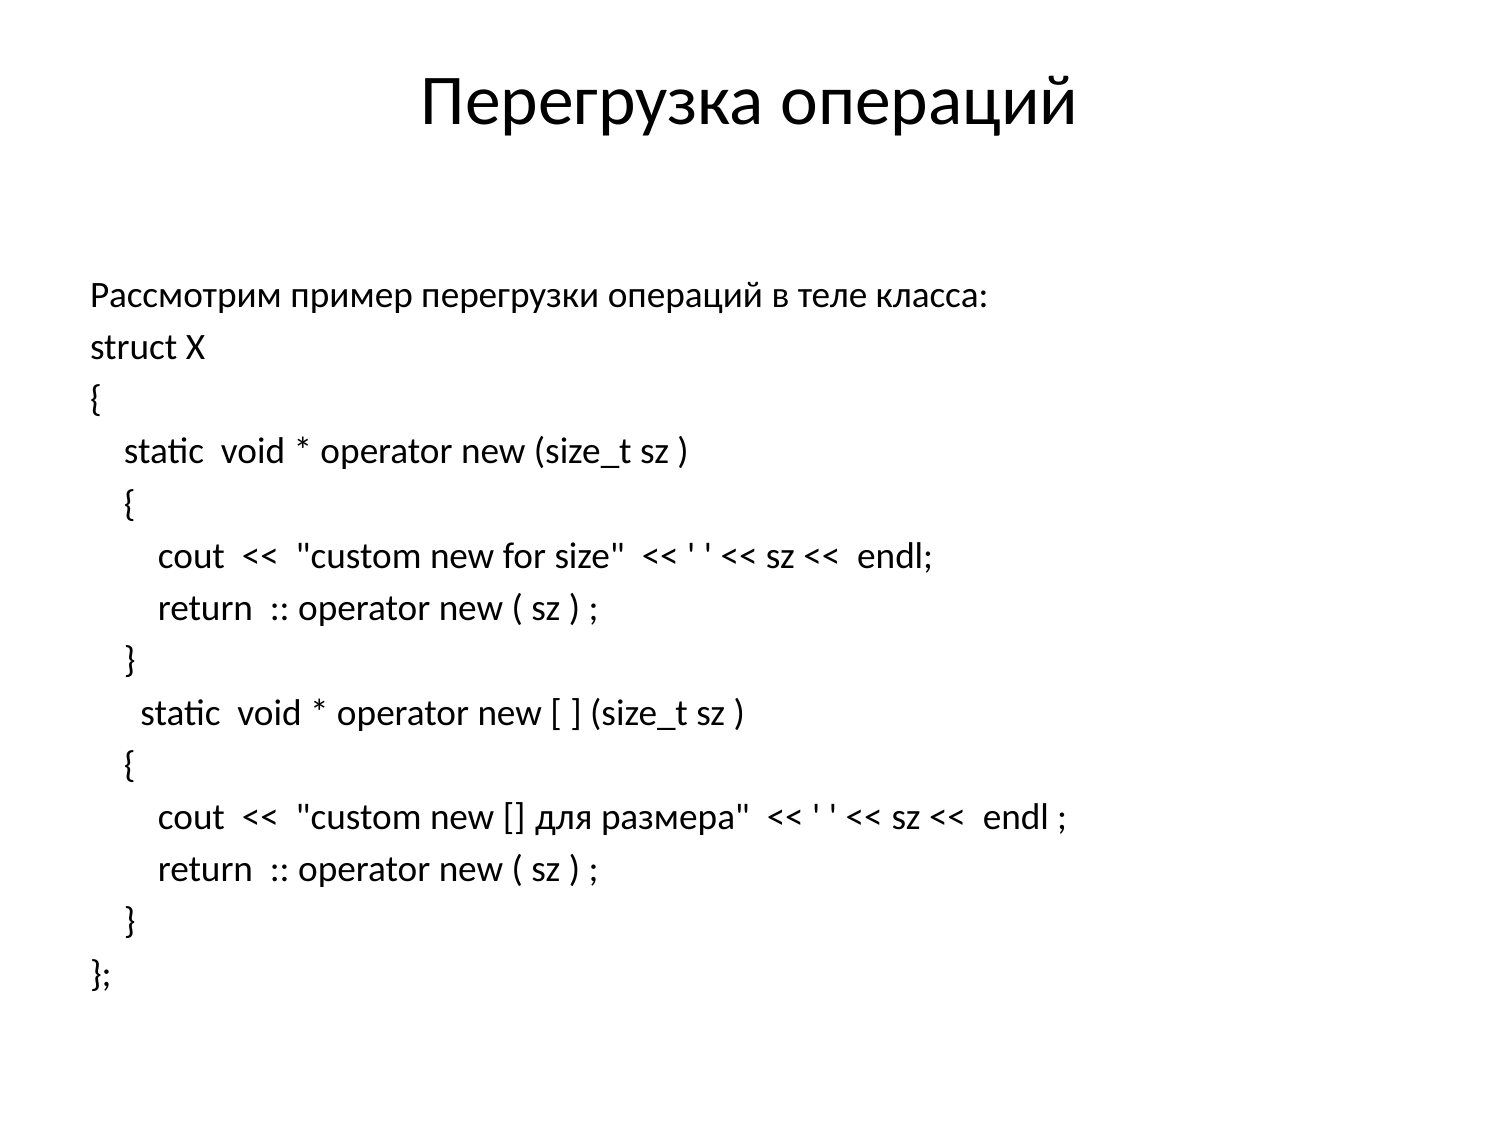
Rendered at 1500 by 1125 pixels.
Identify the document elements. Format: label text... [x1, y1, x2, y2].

list Рассмотрим пример перегрузки операций в теле класса: struct X { static void * operator new (size_t sz ) { cout << "custom new for size" << ' ' << sz << endl; return :: operator new ( sz ) ; } static void * operator new [ ] (size_t sz ) { cout << "custom new [] для размера" << ' ' << sz << endl ; return :: operator new ( sz ) ; } }; [75, 262, 1425, 1005]
title Перегрузка операций [75, 45, 1425, 233]
